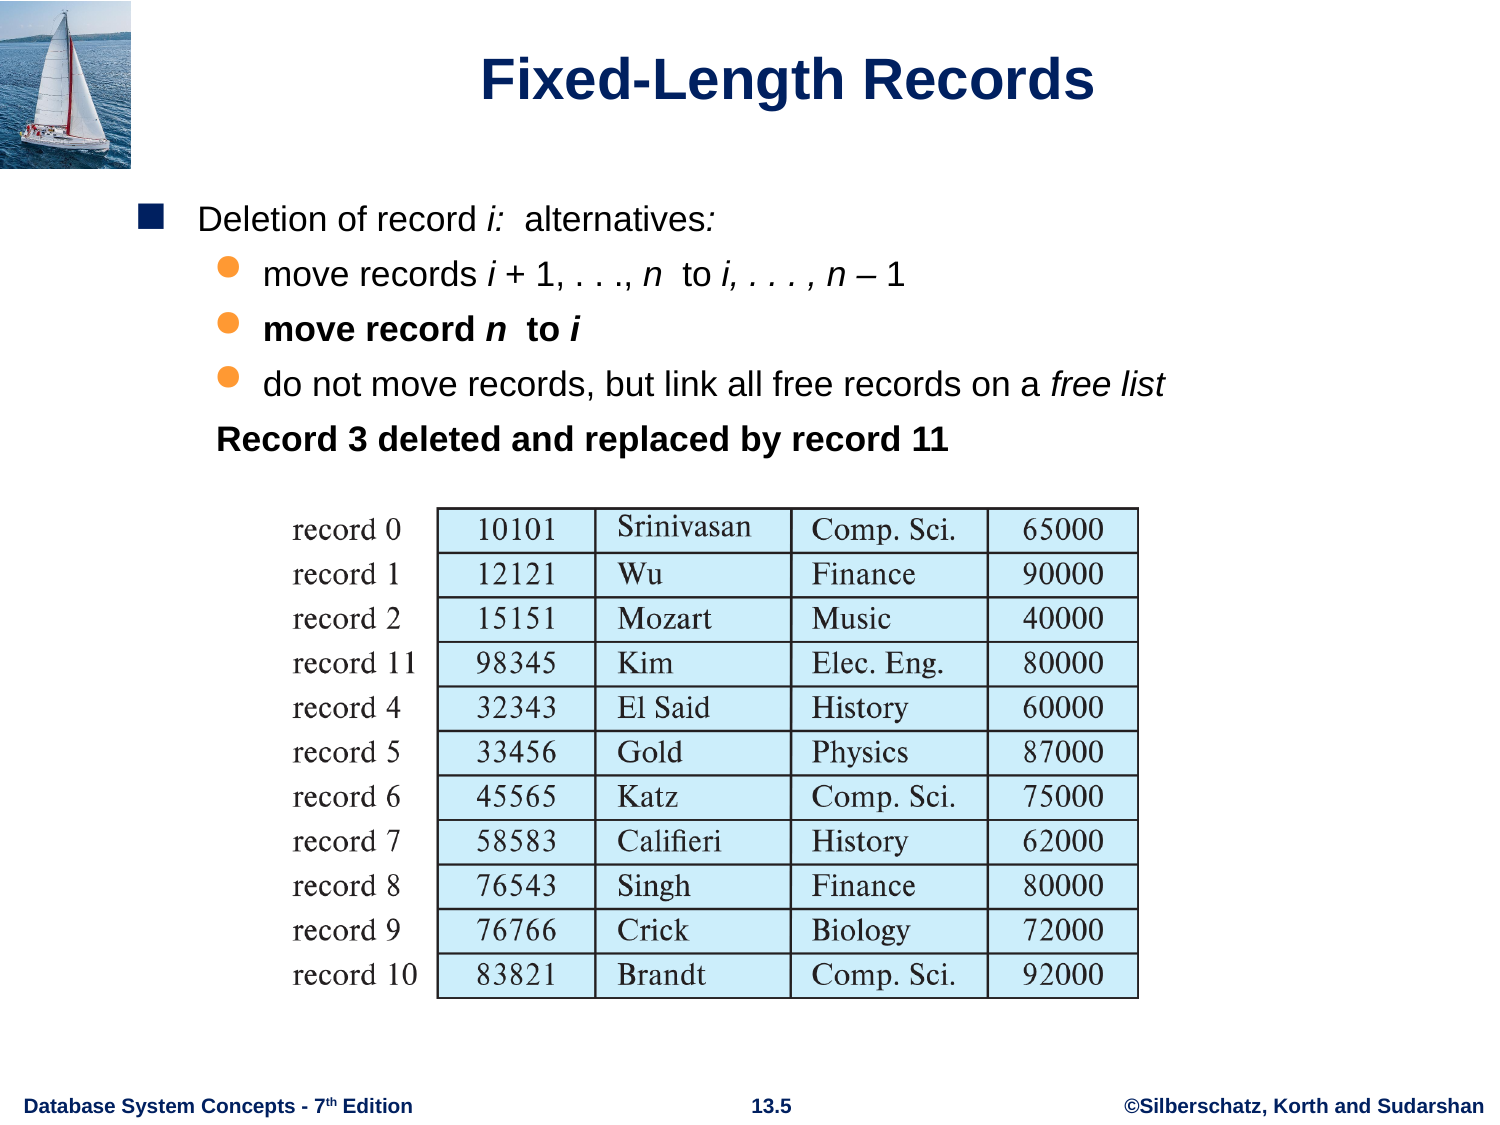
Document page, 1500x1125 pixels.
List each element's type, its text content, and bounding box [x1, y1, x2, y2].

picture [0, 1, 131, 169]
list Deletion of record i: alternatives: move records i + 1, . . ., n to i, . . . , n – 1 move record n to i do not move records, but link all free records on a free list Record 3 deleted and replaced by record 11 [126, 188, 1359, 989]
title Fixed-Length Records [125, 18, 1452, 120]
picture [292, 507, 1139, 1000]
